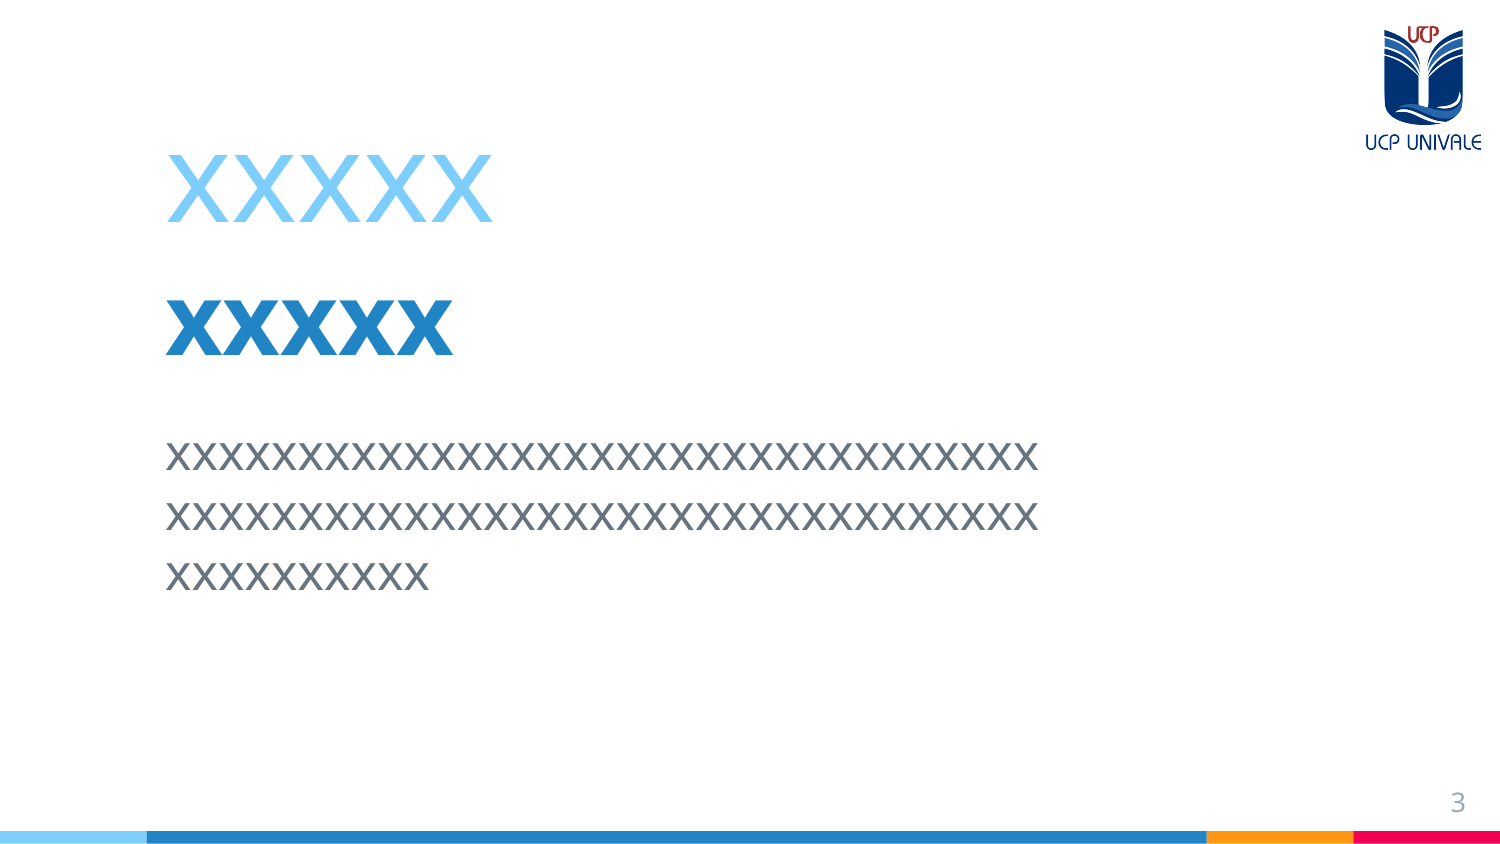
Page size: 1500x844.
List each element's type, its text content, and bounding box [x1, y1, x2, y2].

picture [1365, 26, 1482, 155]
slide_number 3 [1391, 770, 1482, 822]
subtitle xxxxx [150, 240, 1063, 370]
list xxxxxxxxxxxxxxxxxxxxxxxxxxxxxxxxxxxxxxxxxxxxxxxxxxxxxxxxxxxxxxxxxxxxxxxxxxxx [150, 405, 1063, 733]
title xxxxx [150, 72, 1063, 240]
